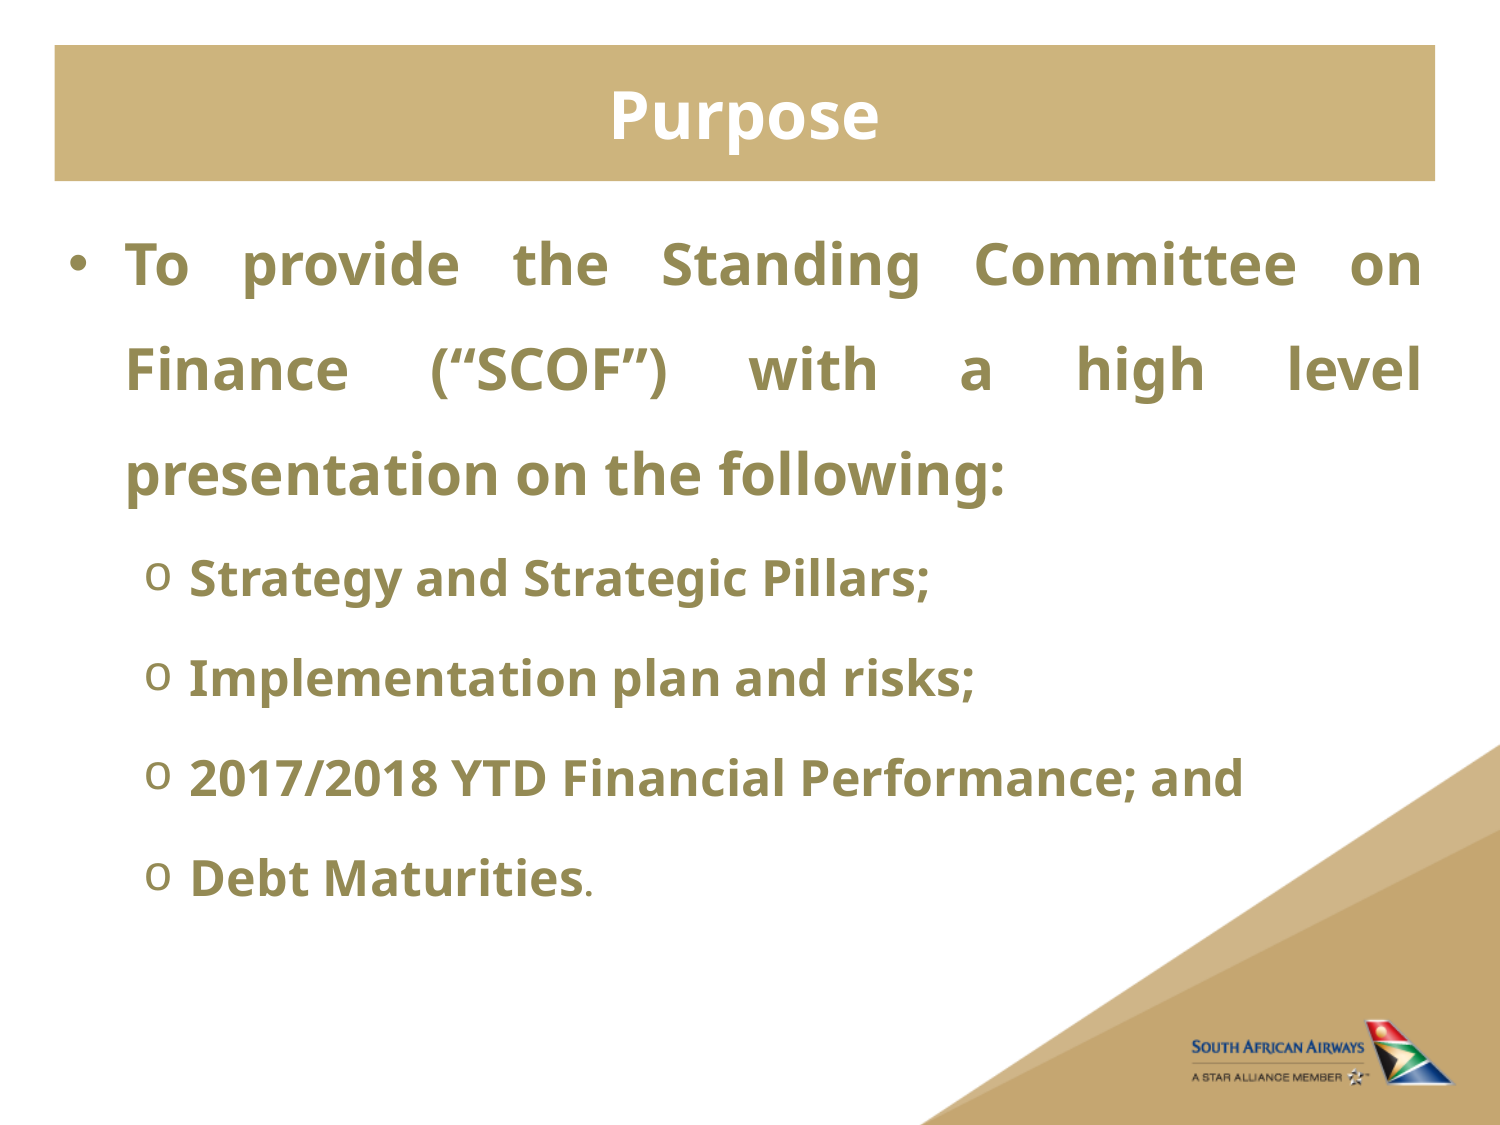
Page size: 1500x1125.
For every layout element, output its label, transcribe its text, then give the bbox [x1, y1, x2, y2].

list To provide the Standing Committee on Finance (“SCOF”) with a high level presentation on the following: Strategy and Strategic Pillars; Implementation plan and risks; 2017/2018 YTD Financial Performance; and Debt Maturities. [53, 184, 1439, 1030]
picture [0, 0, 1500, 1125]
title Purpose [54, 45, 1436, 182]
